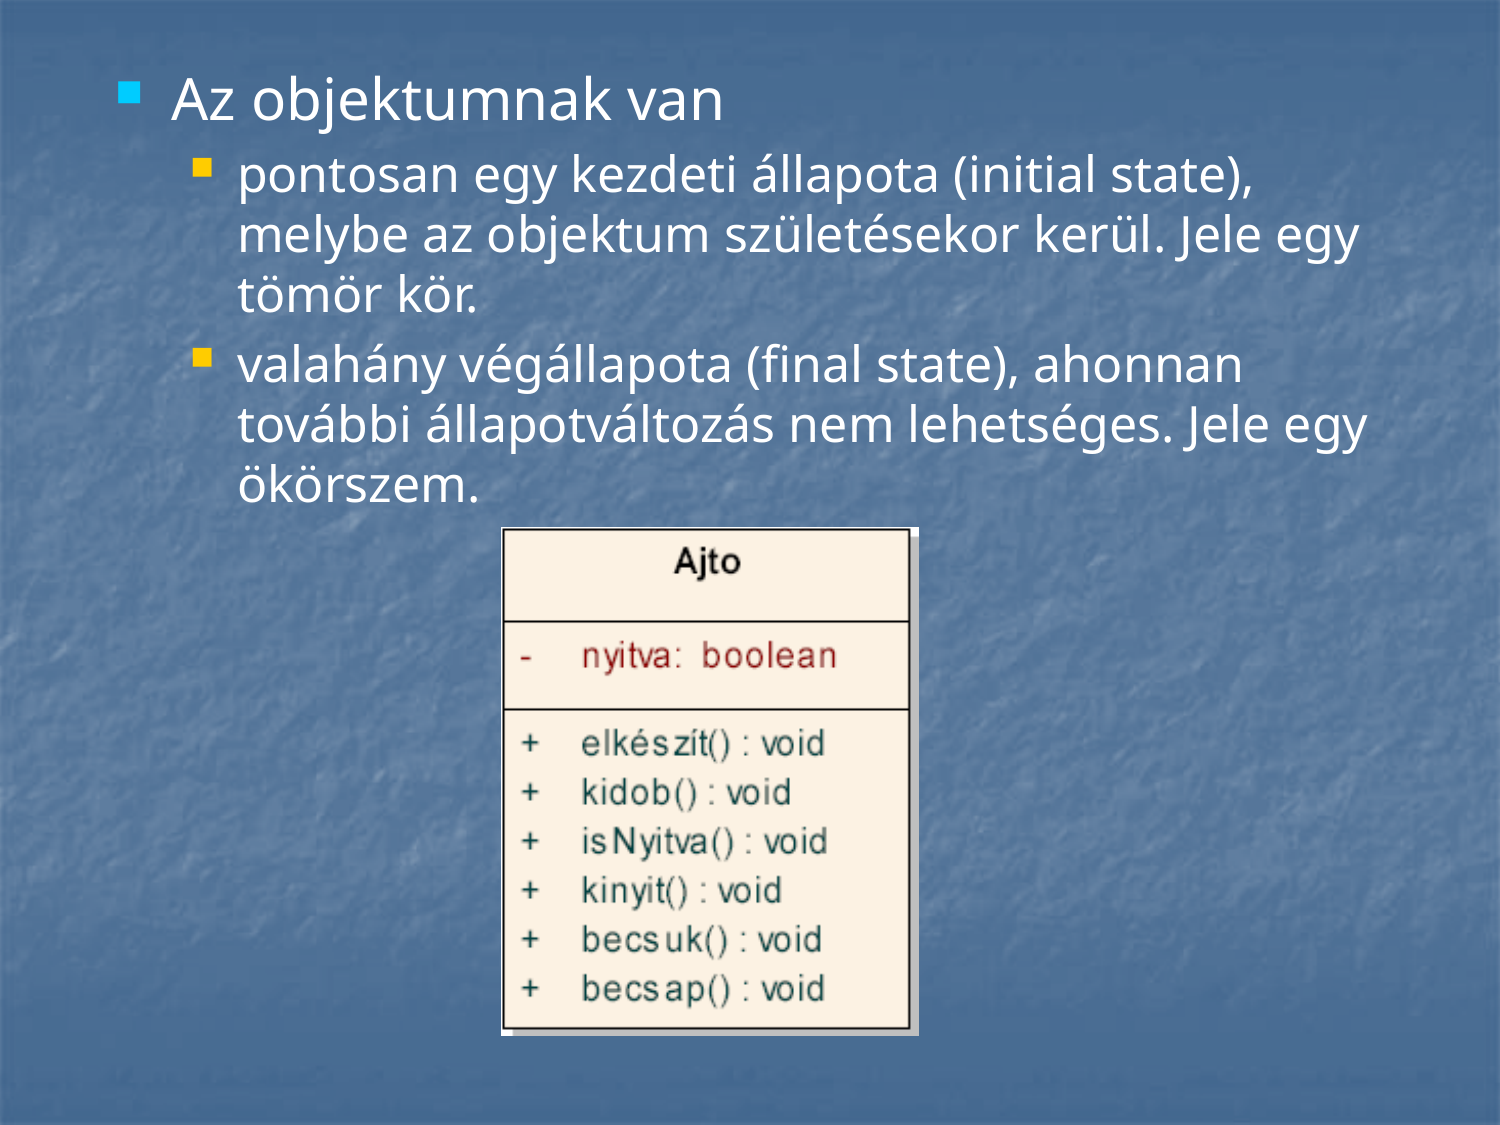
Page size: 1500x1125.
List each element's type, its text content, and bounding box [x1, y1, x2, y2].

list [501, 526, 919, 1037]
list Az objektumnak van pontosan egy kezdeti állapota (initial state), melybe az objektum születésekor kerül. Jele egy tömör kör. valahány végállapota (final state), ahonnan további állapotváltozás nem lehetséges. Jele egy ökörszem. [100, 54, 1412, 445]
